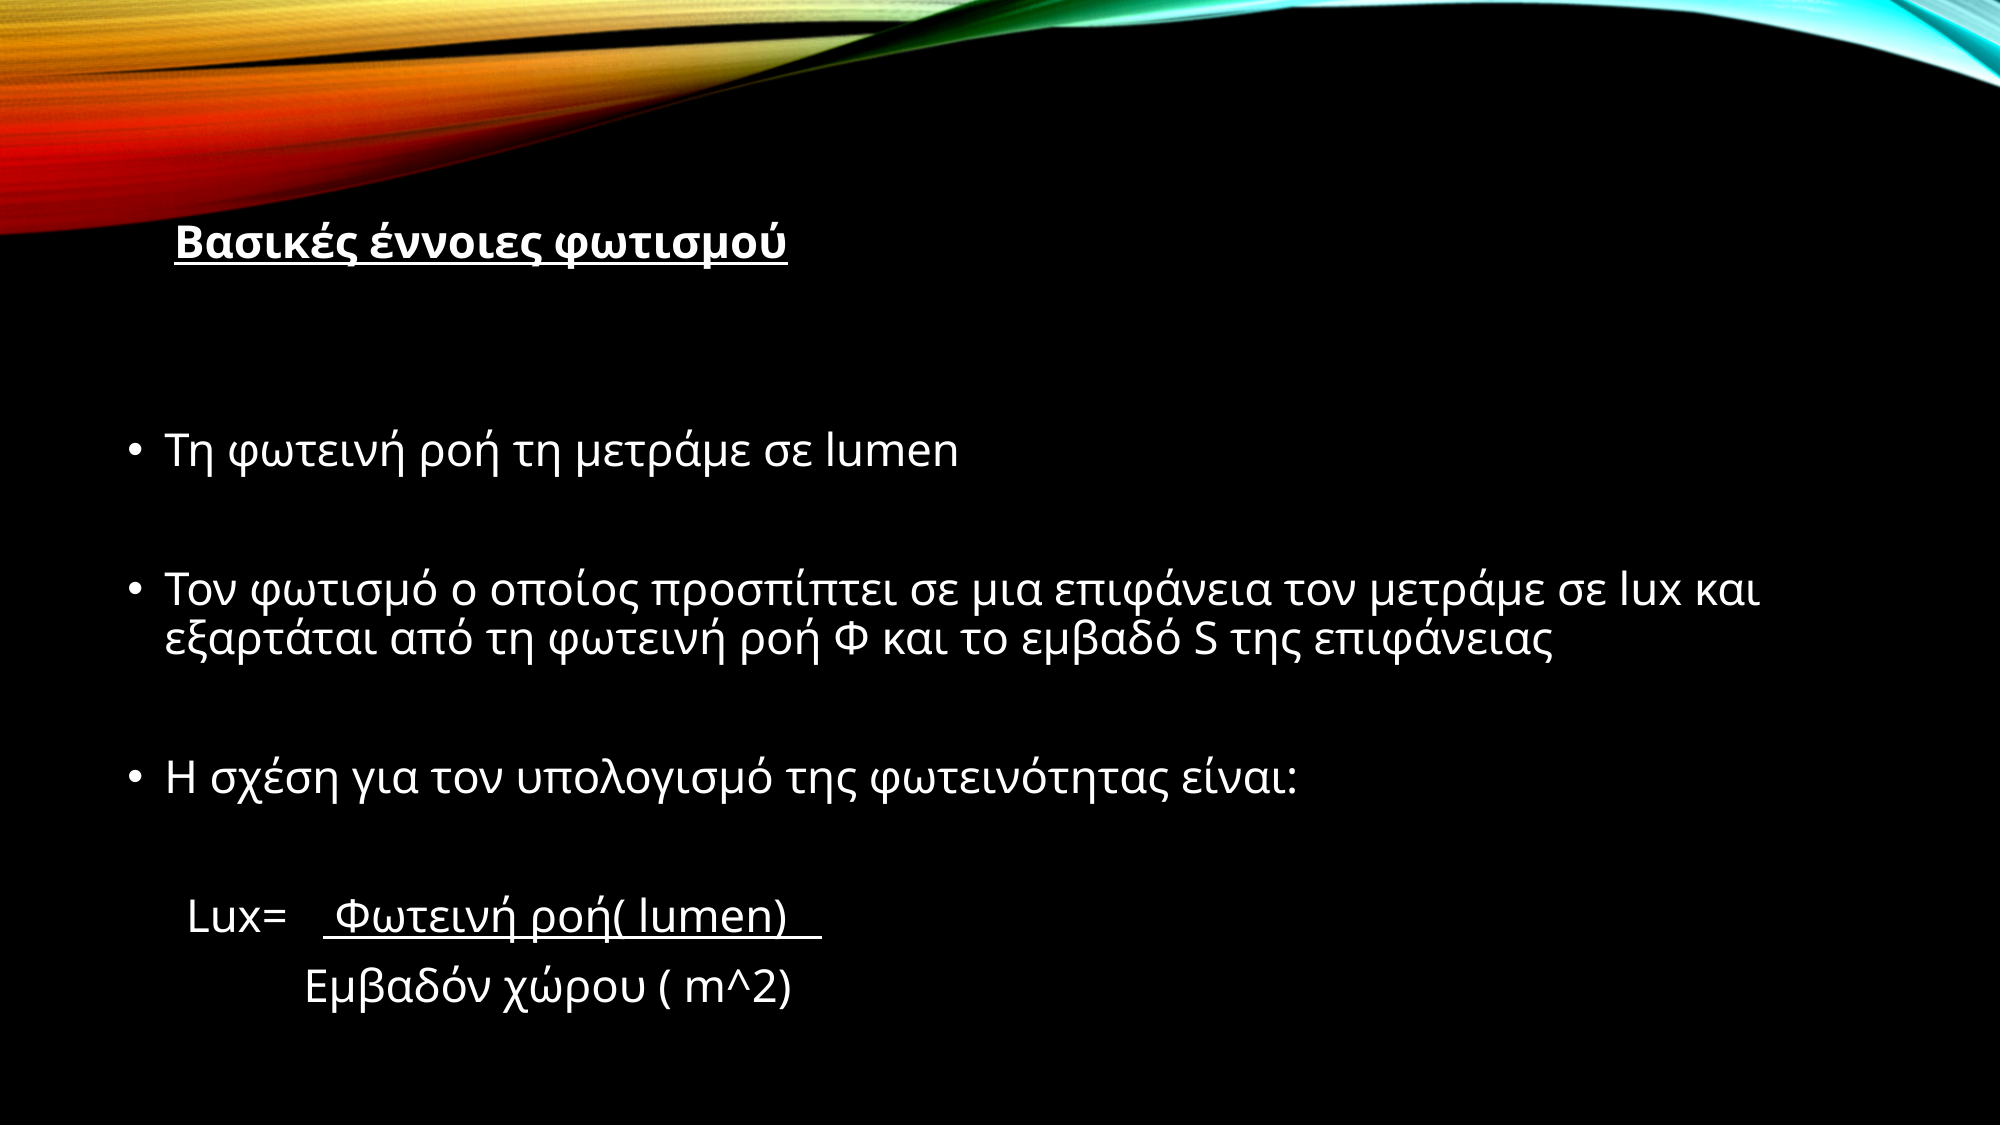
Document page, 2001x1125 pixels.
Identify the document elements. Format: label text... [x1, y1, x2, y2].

picture [0, 0, 2000, 237]
text_box Βασικές έννοιες φωτισμού Τη φωτεινή ροή τη μετράμε σε lumen Τον φωτισμό ο οποίος προσπίπτει σε μια επιφάνεια τον μετράμε σε lux και εξαρτάται από τη φωτεινή ροή Φ και το εμβαδό S της επιφάνειας Η σχέση για τον υπολογισμό της φωτεινότητας είναι: Lux= Φωτεινή ροή( lumen) Εμβαδόν χώρου ( m^2) [112, 211, 1888, 1021]
